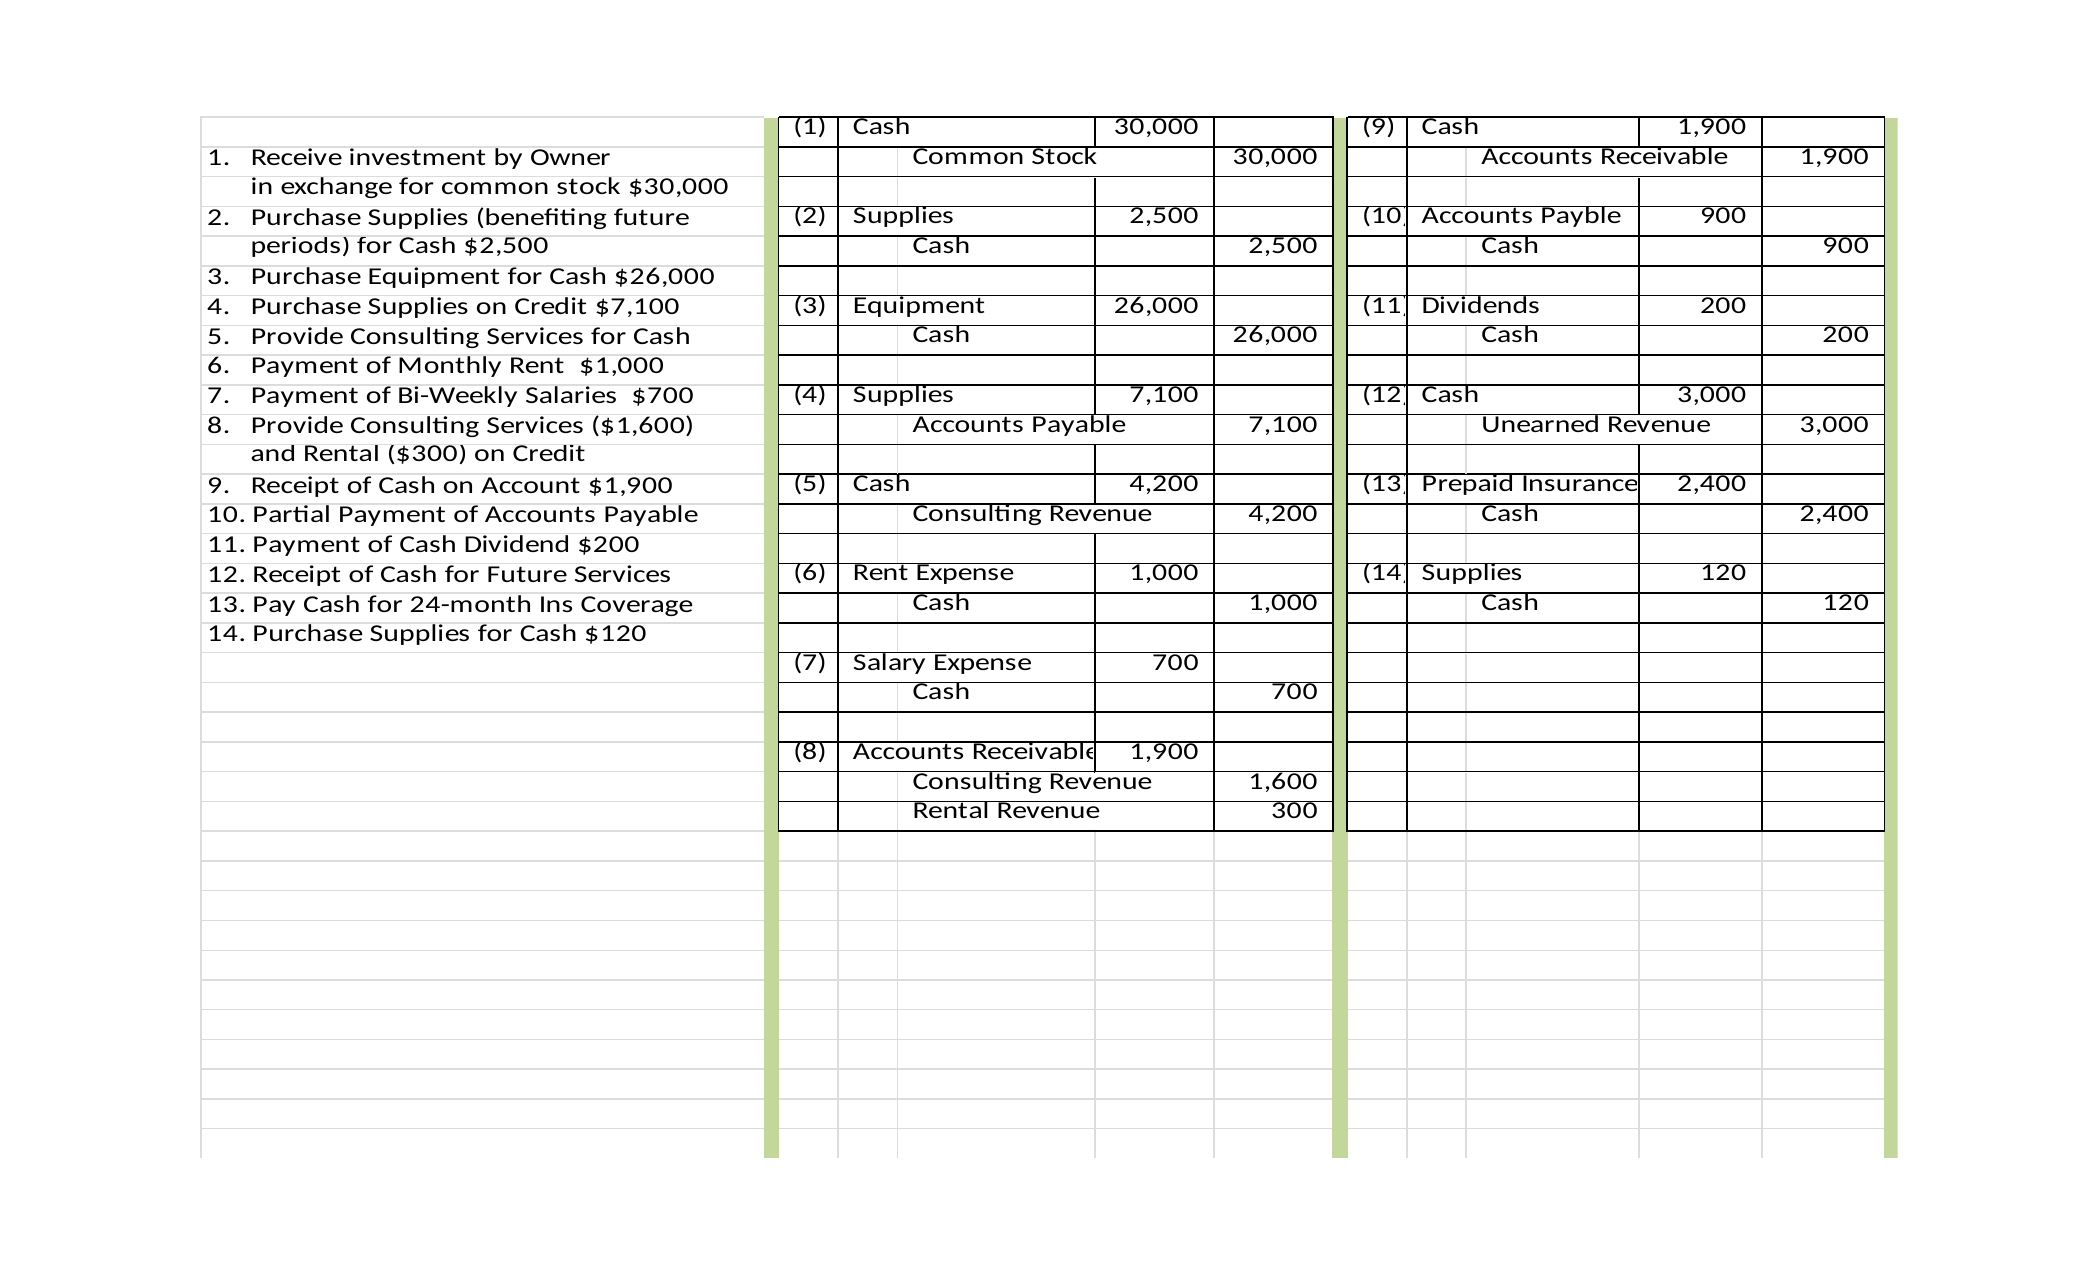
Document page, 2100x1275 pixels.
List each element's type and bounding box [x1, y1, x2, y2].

picture [199, 116, 1900, 1160]
